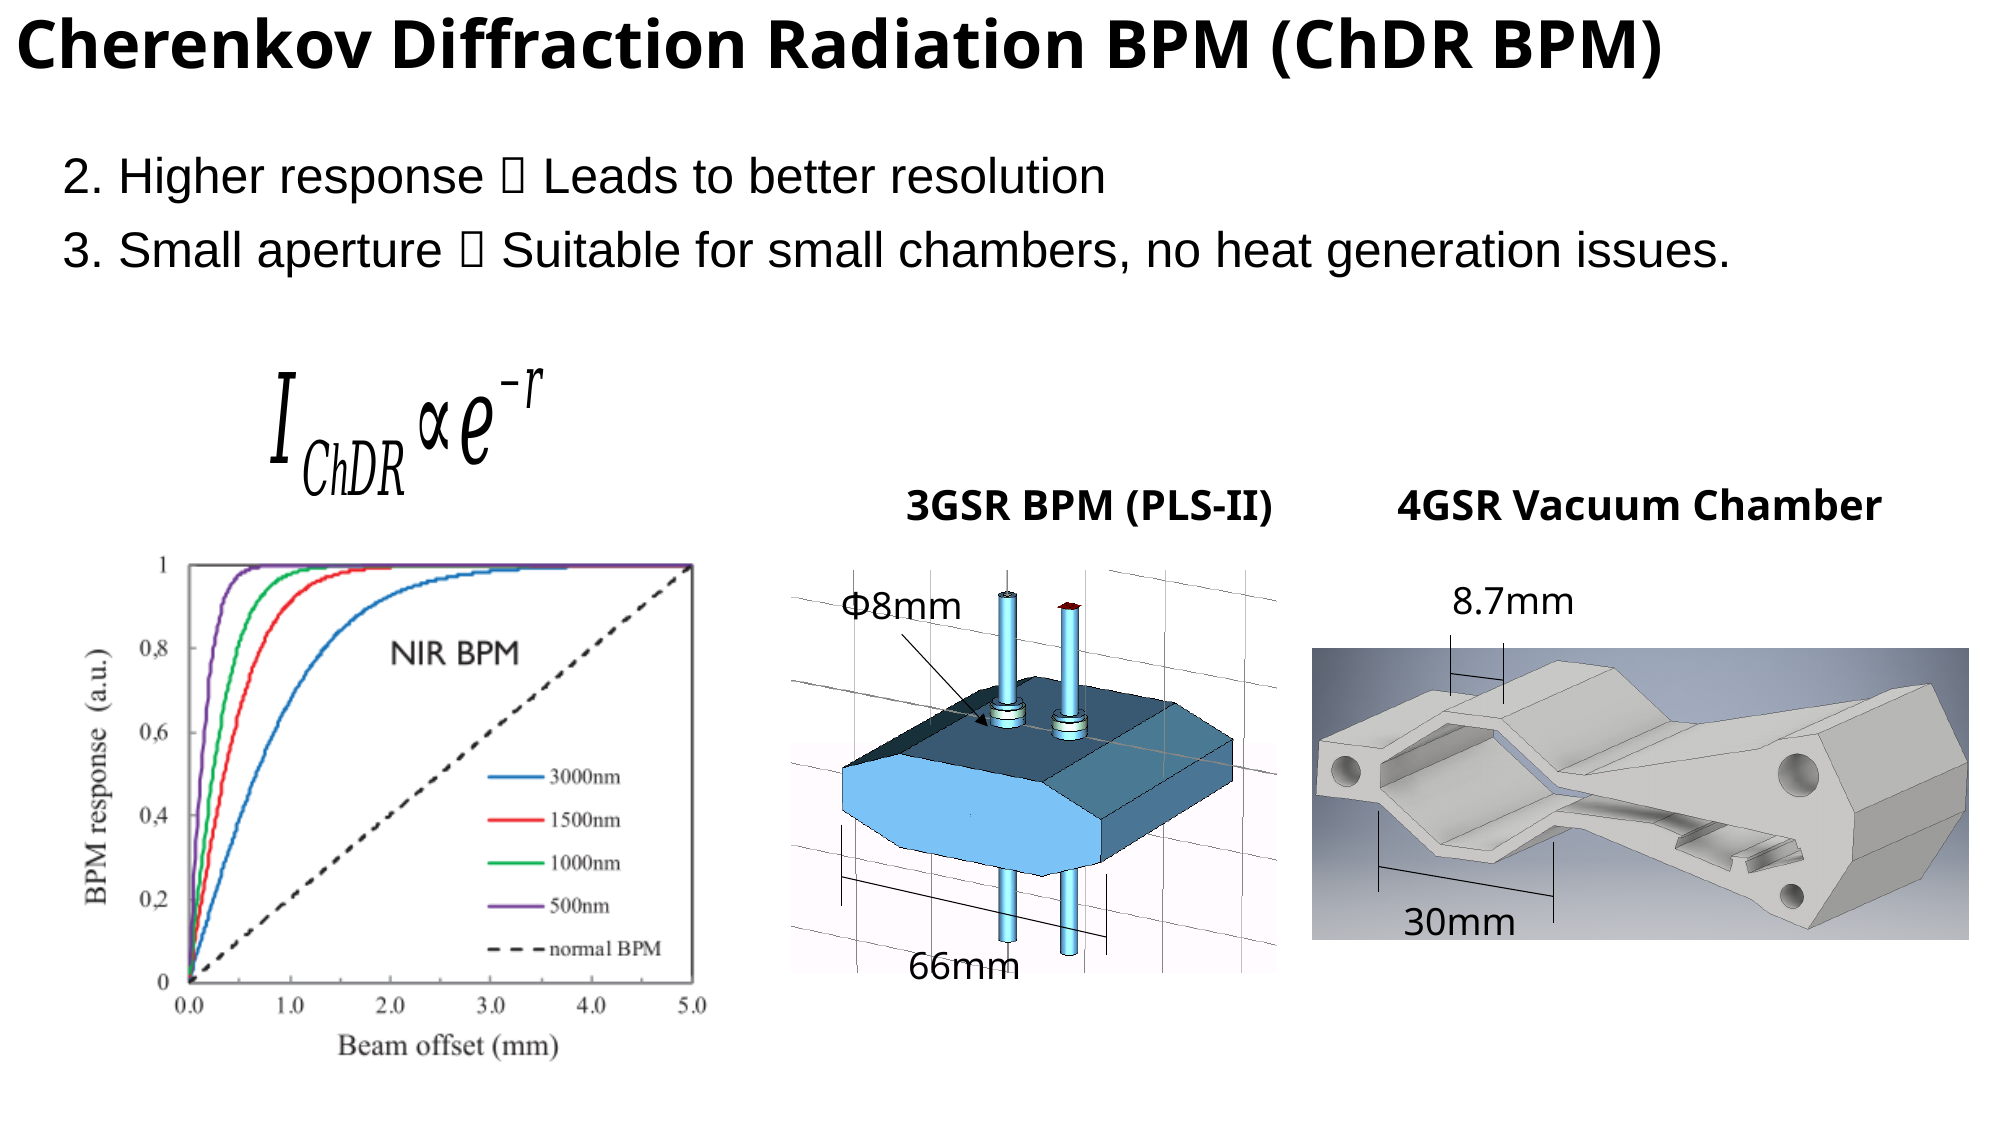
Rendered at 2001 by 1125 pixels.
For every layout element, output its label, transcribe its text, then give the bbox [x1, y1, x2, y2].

title Cherenkov Diffraction Radiation BPM (ChDR BPM) [0, 0, 1760, 94]
text_box 3GSR BPM (PLS-II) [891, 471, 1288, 537]
list 2. Higher response  Leads to better resolution 3. Small aperture  Suitable for small chambers, no heat generation issues. [47, 142, 1943, 1001]
text_box 4GSR Vacuum Chamber [1382, 471, 1898, 537]
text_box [791, 570, 1277, 996]
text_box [1312, 569, 1969, 952]
picture [67, 536, 722, 1065]
